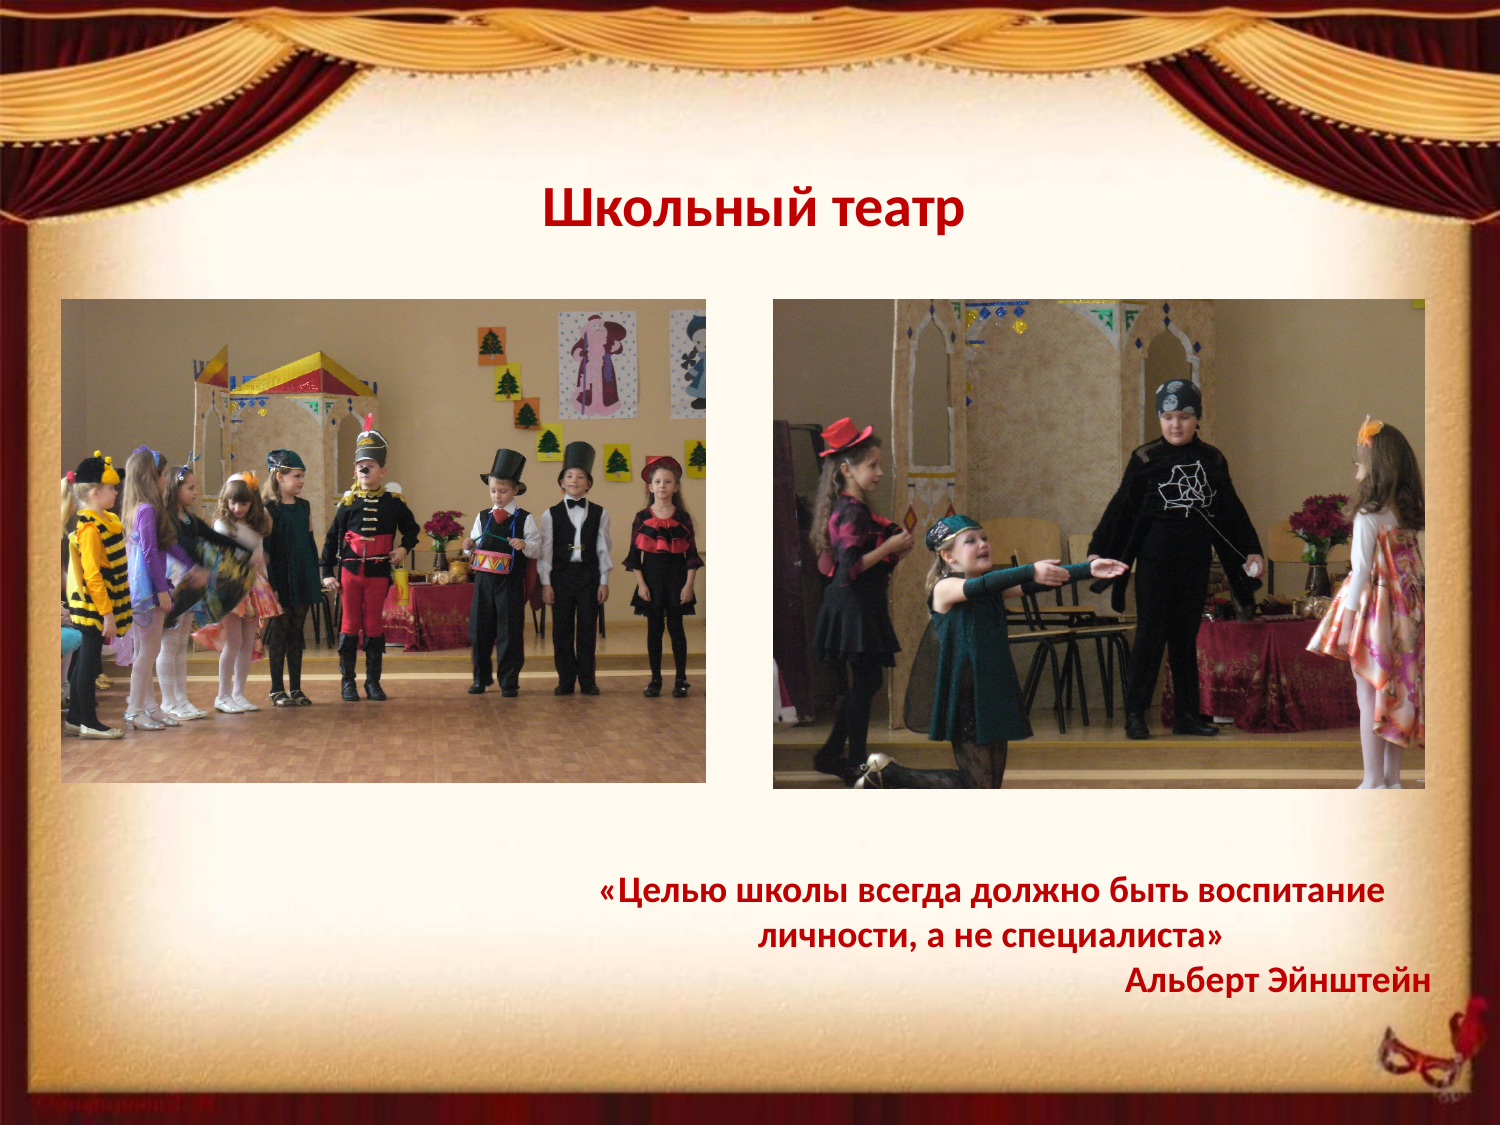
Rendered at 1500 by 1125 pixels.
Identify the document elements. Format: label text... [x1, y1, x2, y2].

text_box Школьный театр [383, 160, 1125, 246]
text_box «Целью школы всегда должно быть воспитание личности, а не специалиста» Альберт Эйнштейн [537, 857, 1447, 1008]
picture [0, 0, 1500, 1125]
